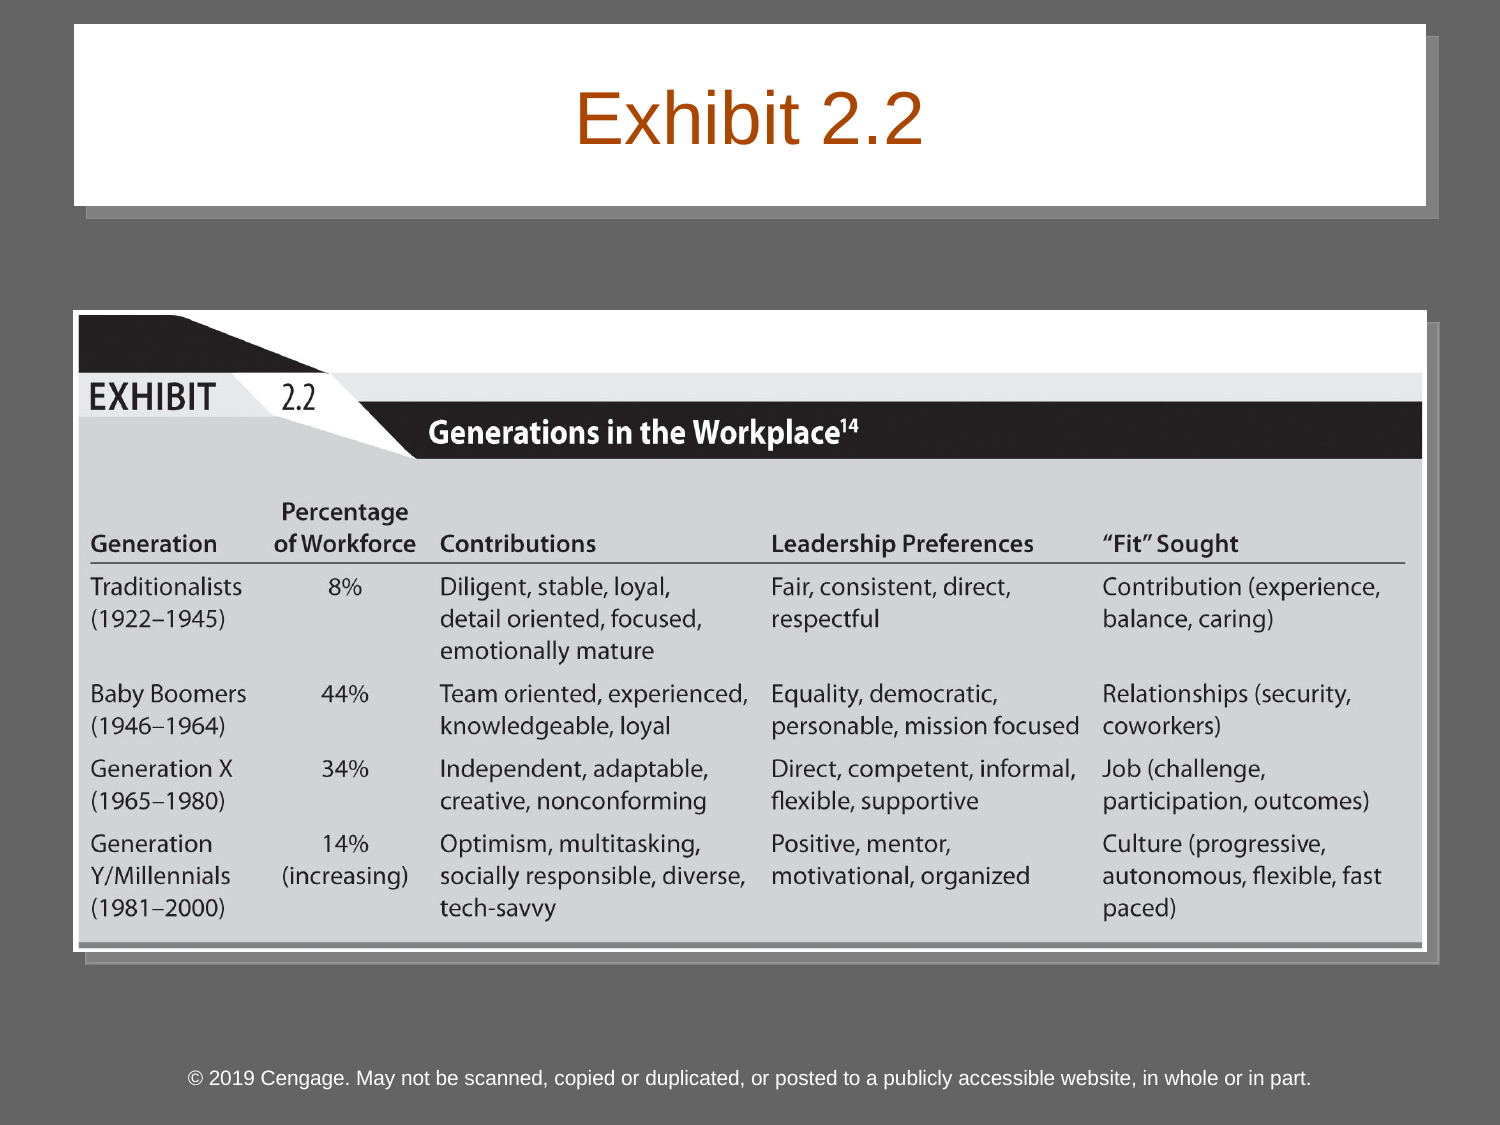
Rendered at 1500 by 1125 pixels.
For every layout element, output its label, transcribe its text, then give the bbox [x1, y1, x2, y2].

title Exhibit 2.2 [74, 24, 1426, 206]
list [74, 312, 1426, 951]
